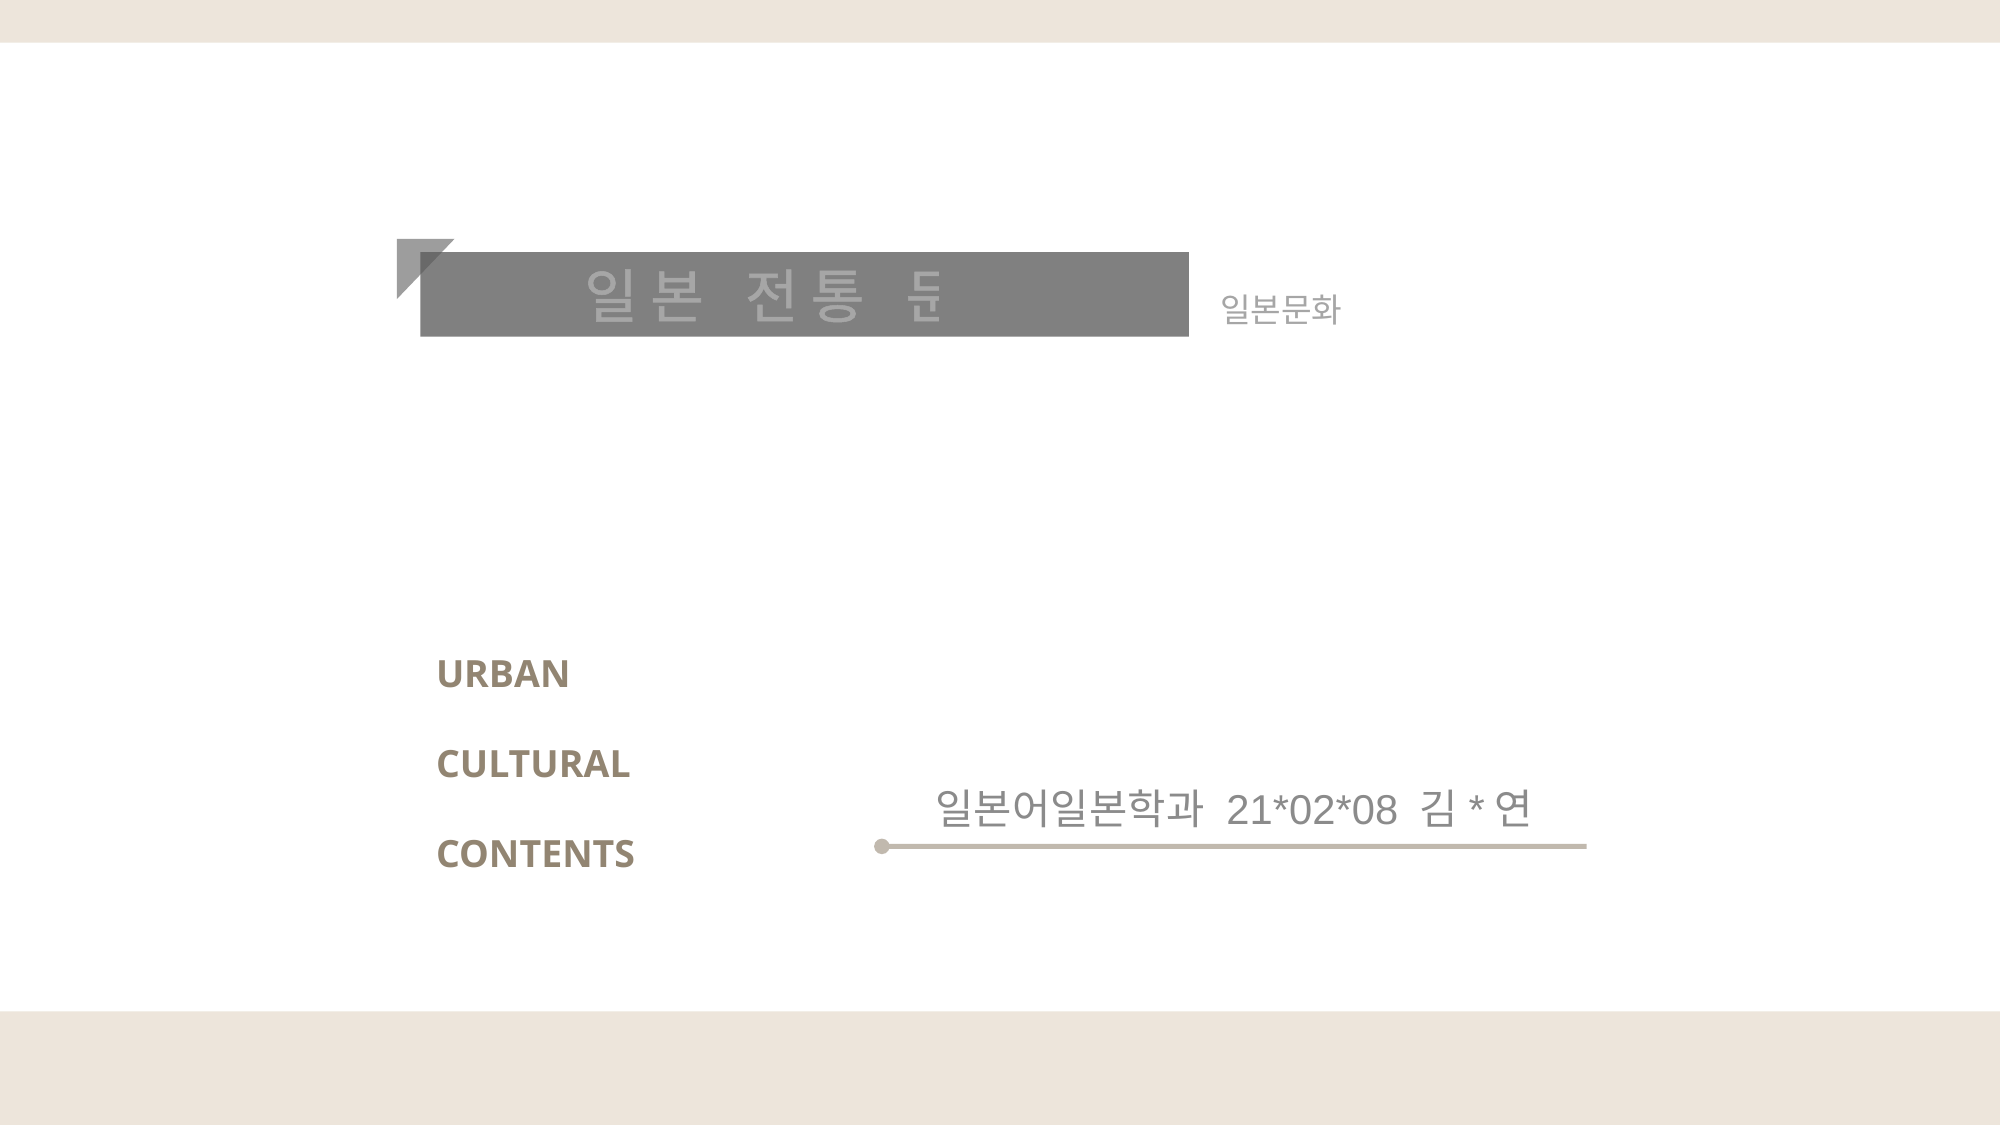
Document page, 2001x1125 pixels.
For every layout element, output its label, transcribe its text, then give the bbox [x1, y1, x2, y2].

text_box 일본 전통 문화 [420, 252, 1189, 337]
text_box 일본문화 [1205, 254, 1357, 337]
title URBAN CULTURAL CONTENTS [421, 597, 805, 870]
text_box [394, 236, 457, 302]
text_box [0, 0, 2000, 45]
text_box [0, 1009, 2000, 1125]
subtitle 일본어일본학과 21*02*08 김*연 [881, 740, 1587, 842]
